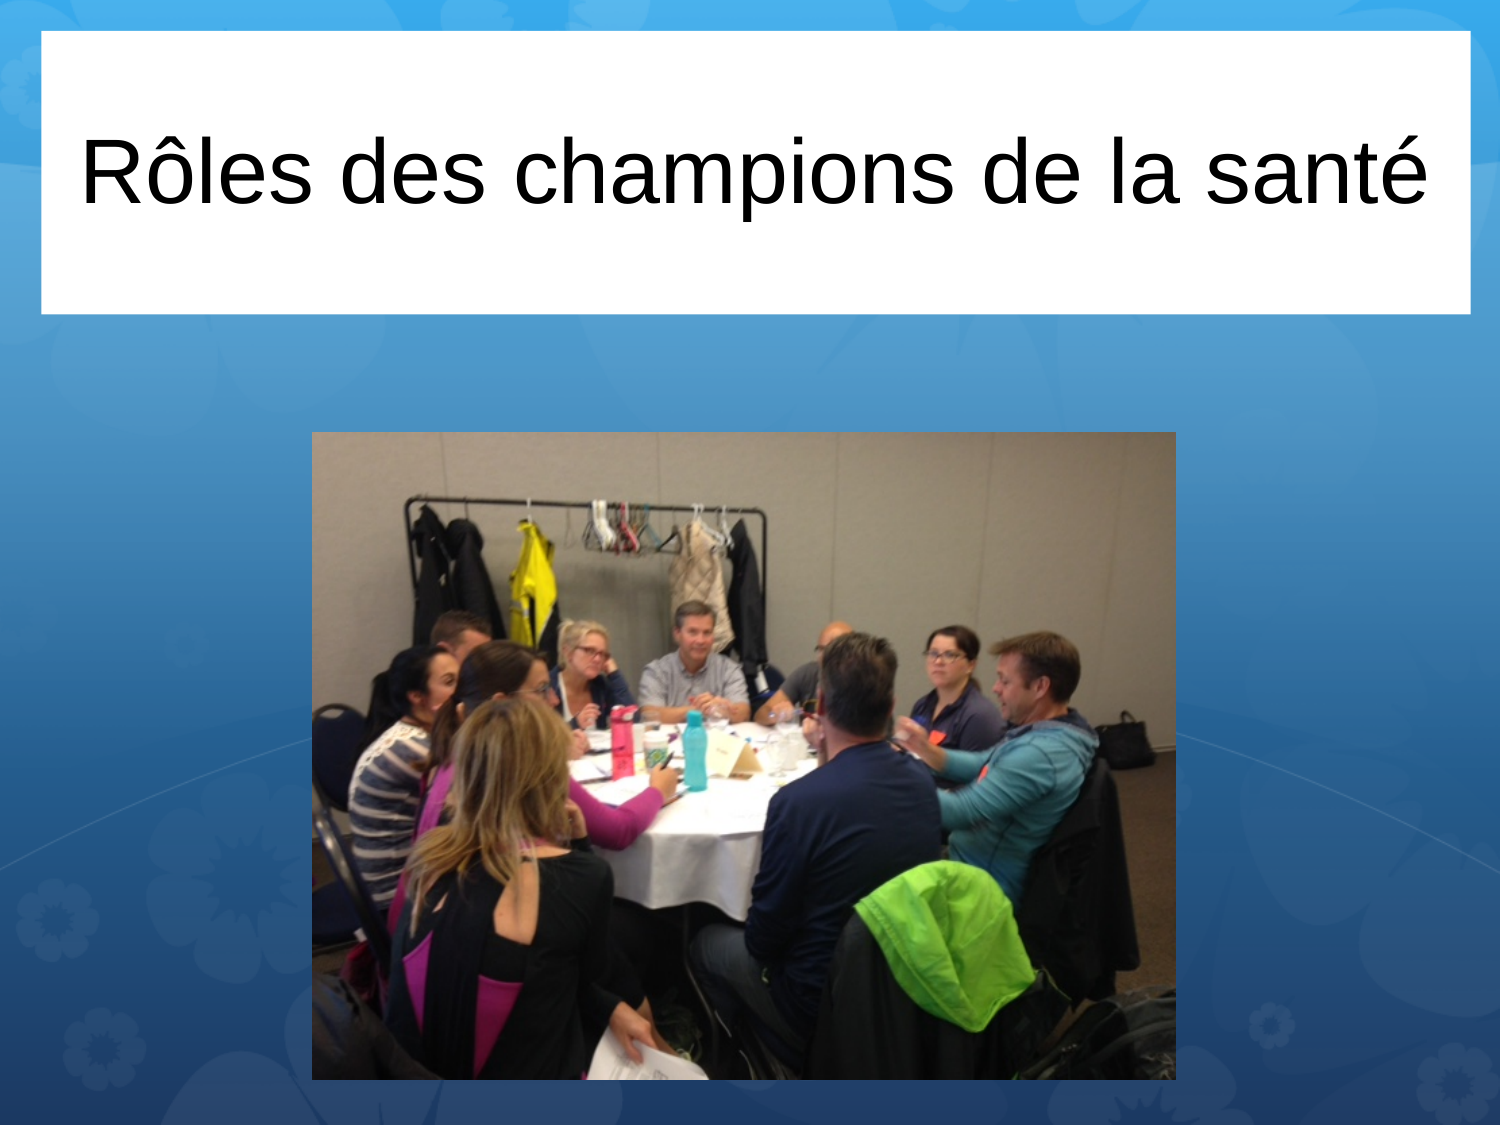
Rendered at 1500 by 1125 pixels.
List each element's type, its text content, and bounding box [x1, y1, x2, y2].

title Rôles des champions de la santé [41, 30, 1471, 315]
picture [0, 0, 1500, 1125]
